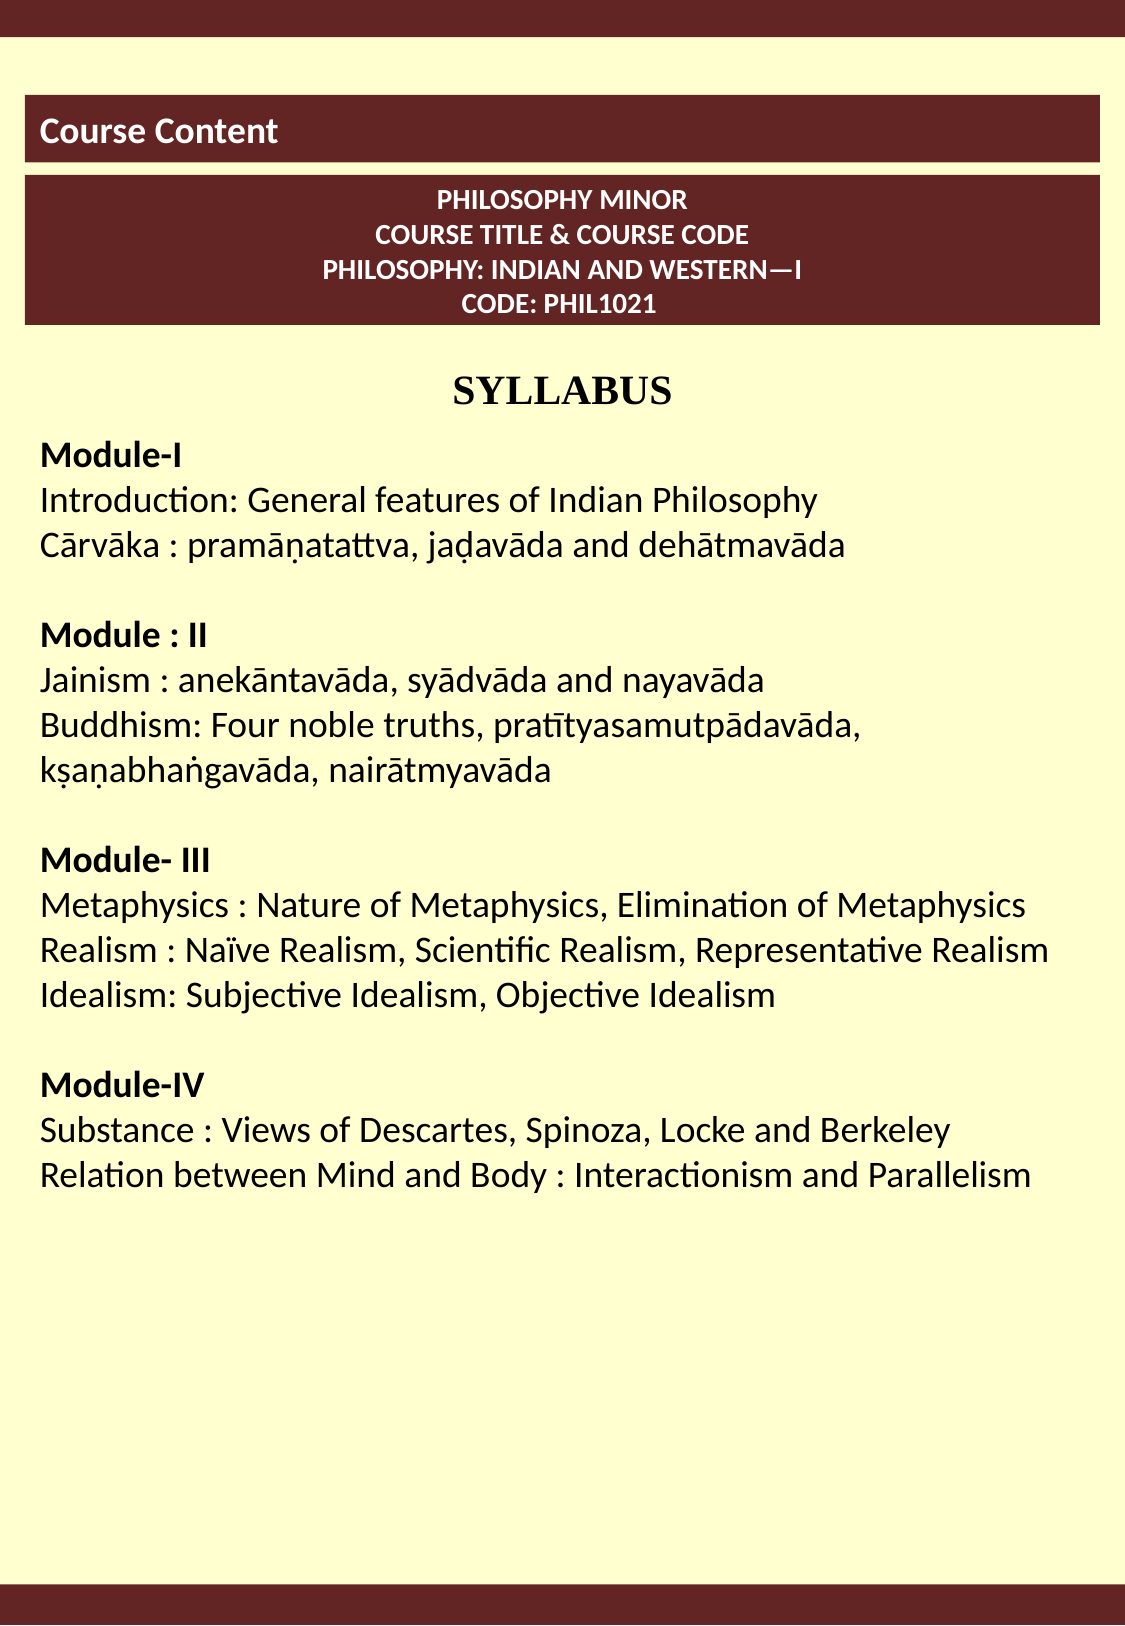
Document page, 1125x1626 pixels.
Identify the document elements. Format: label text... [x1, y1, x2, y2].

text_box SYLLABUS Module-I Introduction: General features of Indian Philosophy Cārvāka : pramāṇatattva, jaḍavāda and dehātmavāda Module : II Jainism : anekāntavāda, syādvāda and nayavāda Buddhism: Four noble truths, pratītyasamutpādavāda, kṣaṇabhaṅgavāda, nairātmyavāda Module- III Metaphysics : Nature of Metaphysics, Elimination of Metaphysics Realism : Naïve Realism, Scientific Realism, Representative Realism Idealism: Subjective Idealism, Objective Idealism Module-IV Substance : Views of Descartes, Spinoza, Locke and Berkeley Relation between Mind and Body : Interactionism and Parallelism [24, 352, 1100, 1202]
text_box Philosophy MINOR Course Title & Course Code Philosophy: Indian and Western—I Code: PHIL1021 [23, 173, 1102, 327]
text_box [0, 0, 1125, 39]
text_box [0, 1582, 1125, 1625]
text_box Course Content [23, 93, 1102, 165]
